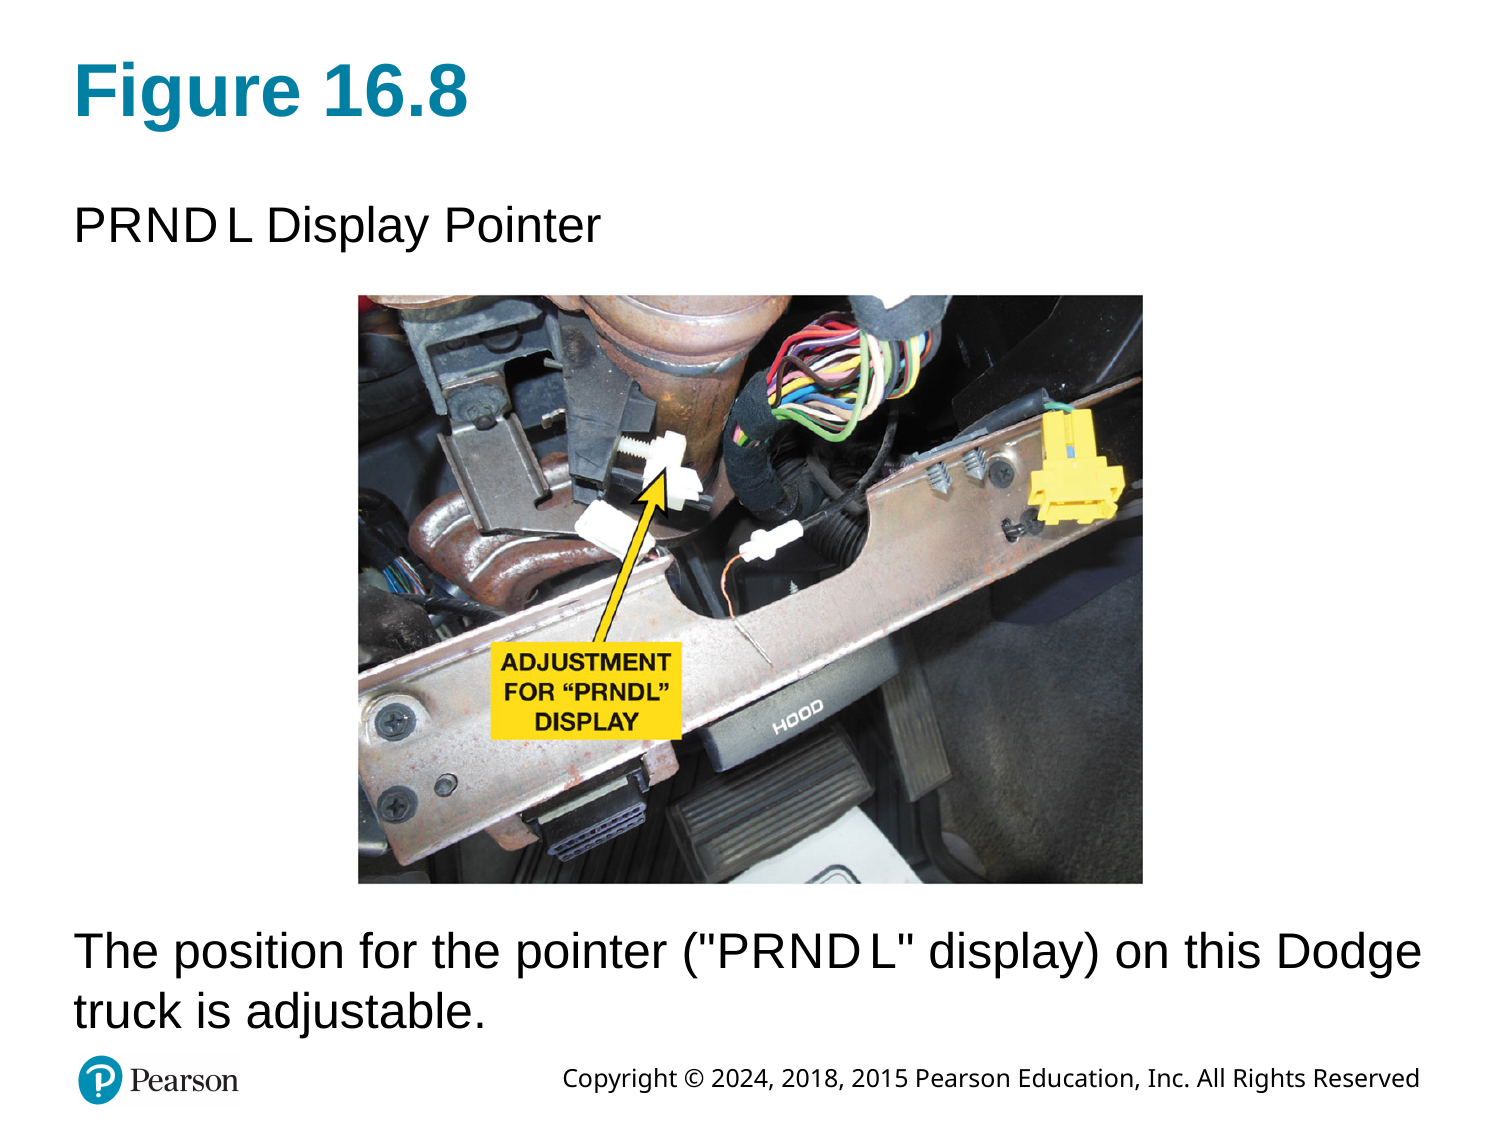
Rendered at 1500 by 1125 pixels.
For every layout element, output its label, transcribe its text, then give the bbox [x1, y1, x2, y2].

list The position for the pointer ("P R N D L" display) on this Dodge truck is adjustable. [73, 656, 1430, 1125]
picture [356, 293, 1144, 892]
list P R N D L Display Pointer [73, 0, 1430, 545]
